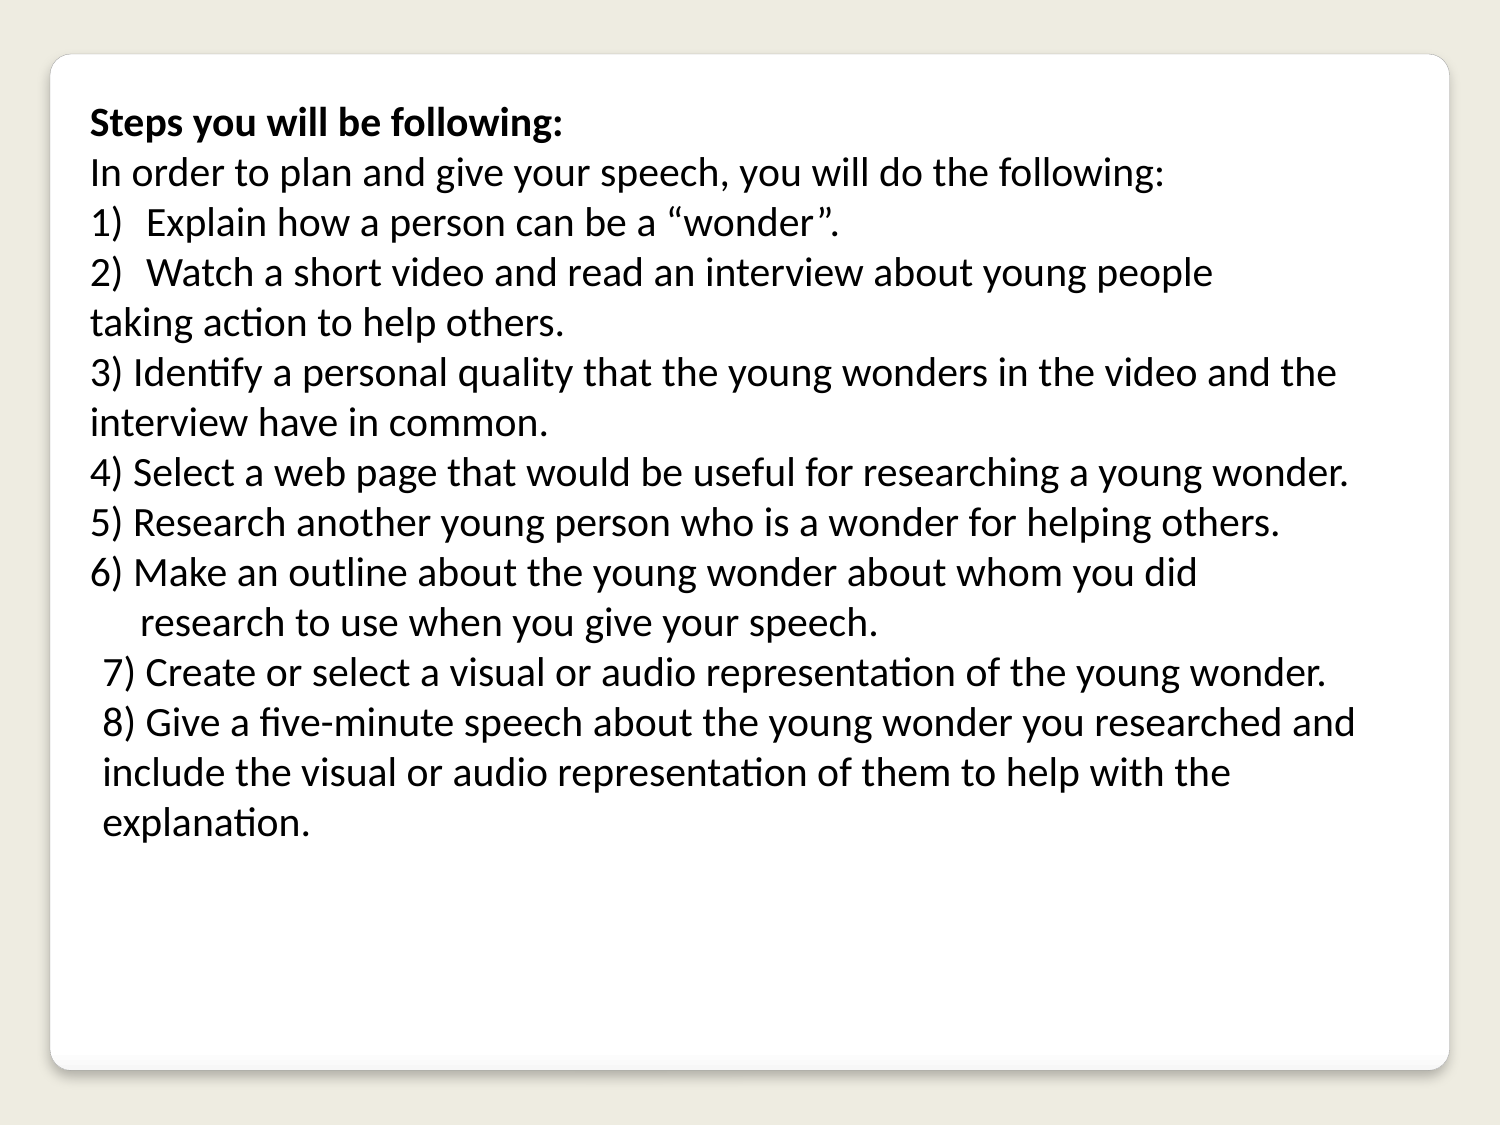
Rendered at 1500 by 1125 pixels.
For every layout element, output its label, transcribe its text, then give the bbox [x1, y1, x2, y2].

text_box Steps you will be following: In order to plan and give your speech, you will do the following: Explain how a person can be a “wonder”. Watch a short video and read an interview about young people taking action to help others. 3) Identify a personal quality that the young wonders in the video and the interview have in common. 4) Select a web page that would be useful for researching a young wonder. 5) Research another young person who is a wonder for helping others. 6) Make an outline about the young wonder about whom you did [74, 87, 1413, 603]
text_box research to use when you give your speech. 7) Create or select a visual or audio representation of the young wonder. 8) Give a five-minute speech about the young wonder you researched and include the visual or audio representation of them to help with the explanation. [87, 587, 1400, 853]
